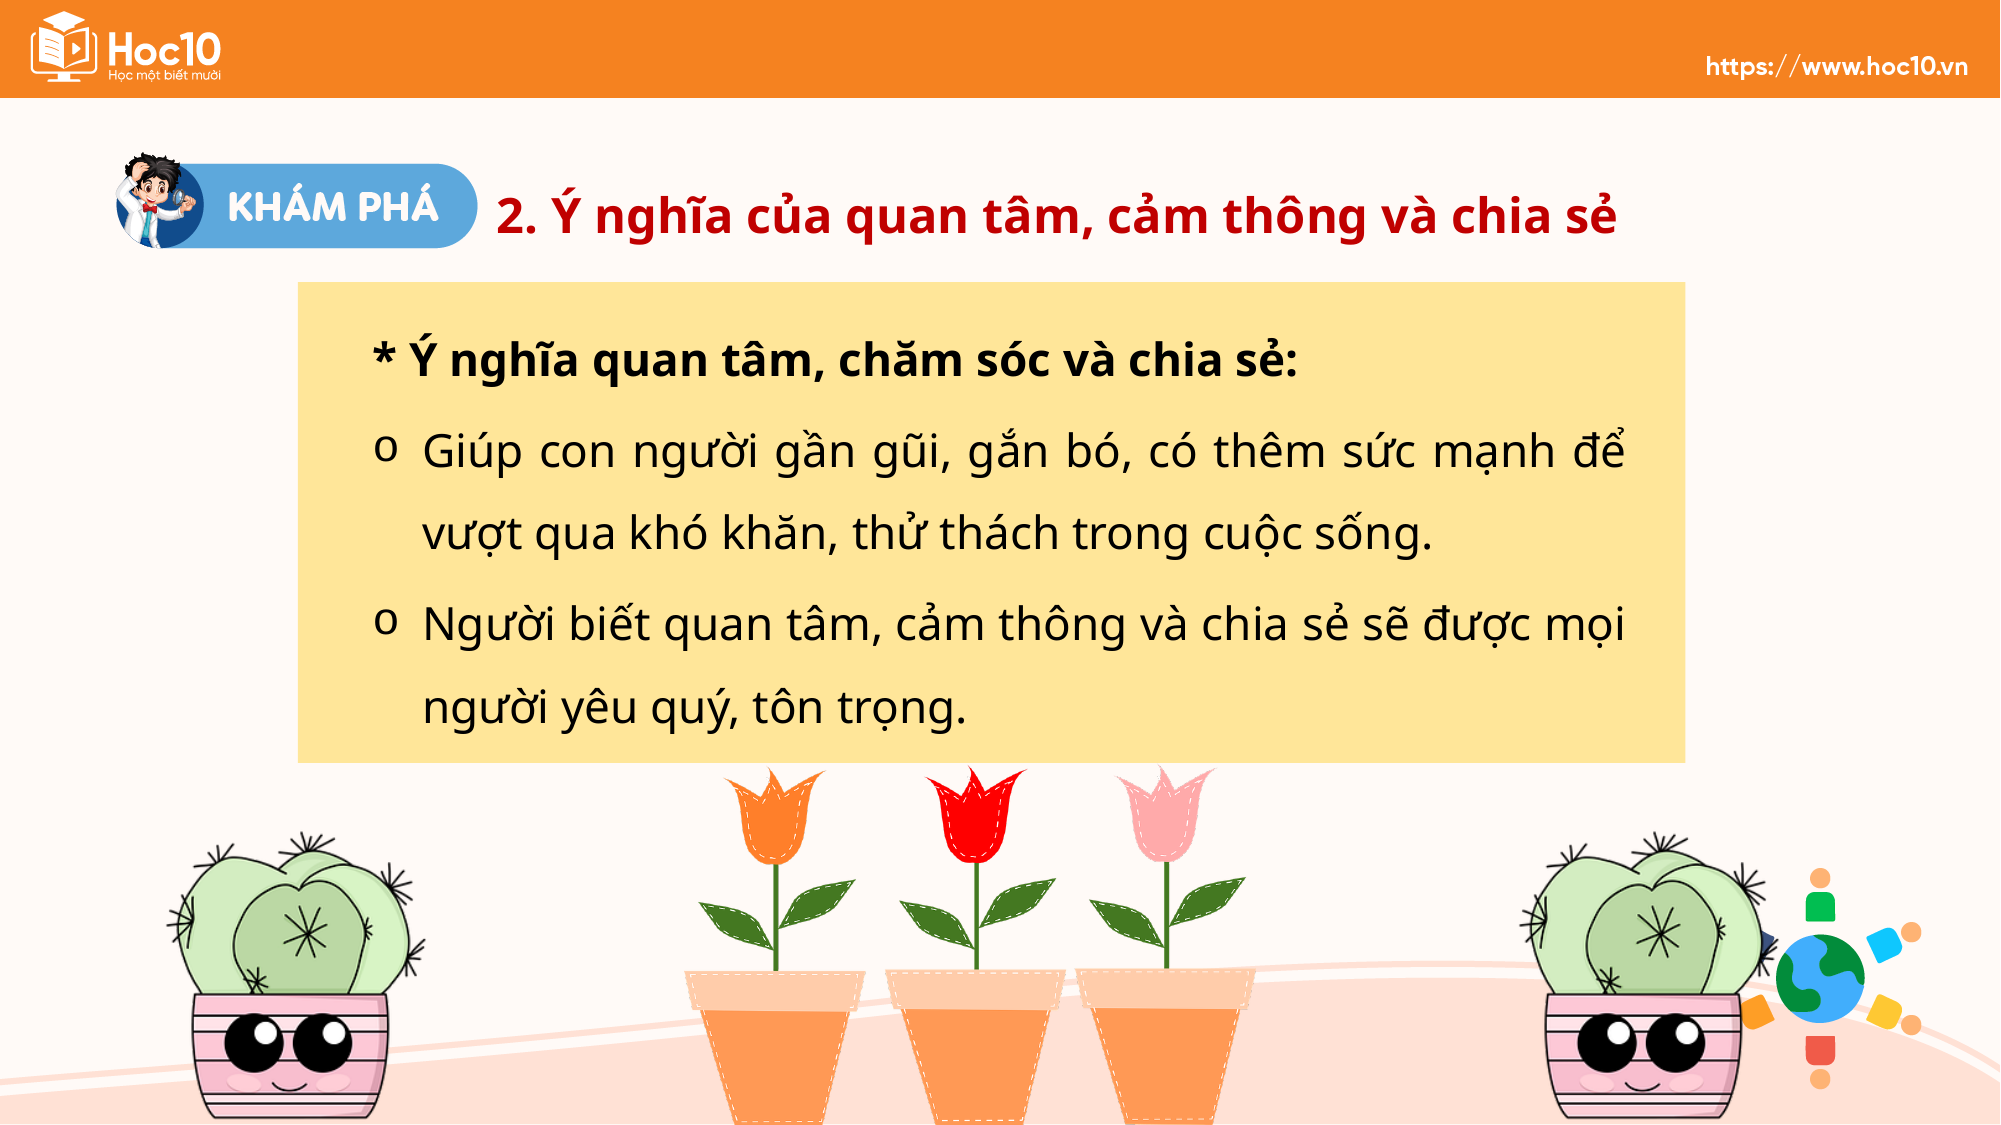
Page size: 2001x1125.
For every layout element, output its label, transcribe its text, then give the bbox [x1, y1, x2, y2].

text_box * Ý nghĩa quan tâm, chăm sóc và chia sẻ: Giúp con người gần gũi, gắn bó, có thêm sức mạnh để vượt qua khó khăn, thử thách trong cuộc sống. Người biết quan tâm, cảm thông và chia sẻ sẽ được mọi người yêu quý, tôn trọng. [357, 295, 1643, 740]
text_box [296, 280, 1687, 765]
text_box 2. Ý nghĩa của quan tâm, cảm thông và chia sẻ [481, 148, 1758, 251]
picture [0, 0, 2001, 1125]
